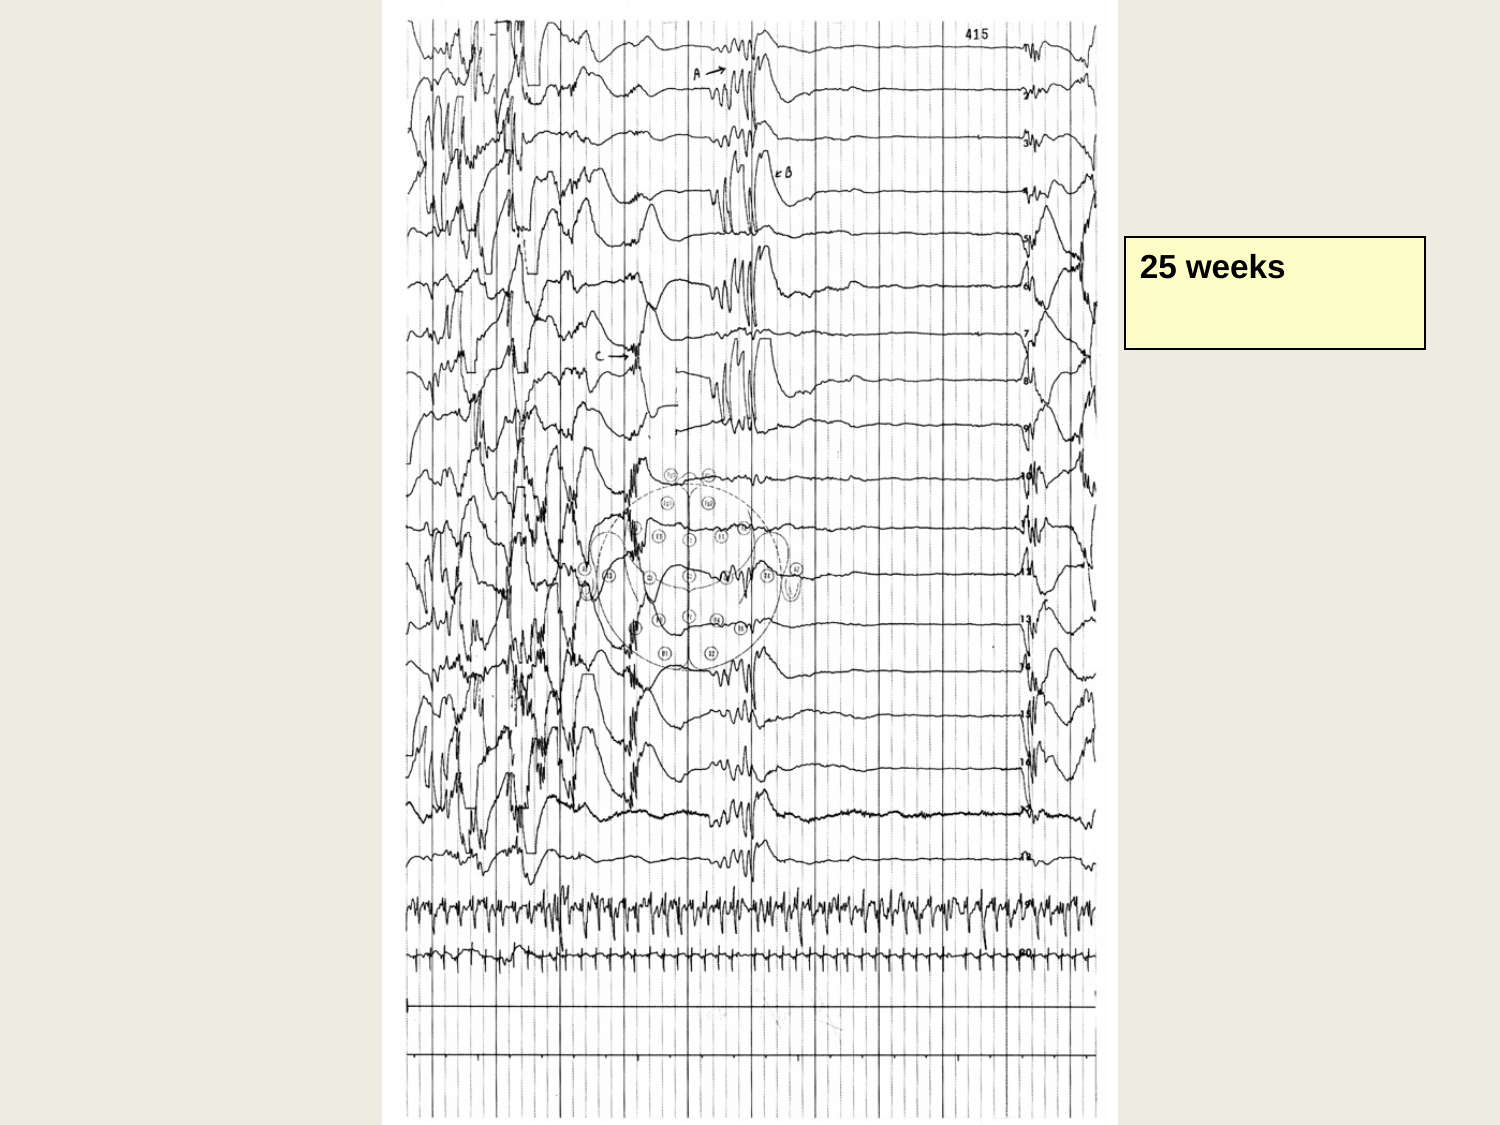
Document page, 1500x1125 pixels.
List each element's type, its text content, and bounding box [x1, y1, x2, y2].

text_box 25 weeks [1124, 237, 1425, 349]
picture [382, 0, 1118, 1125]
